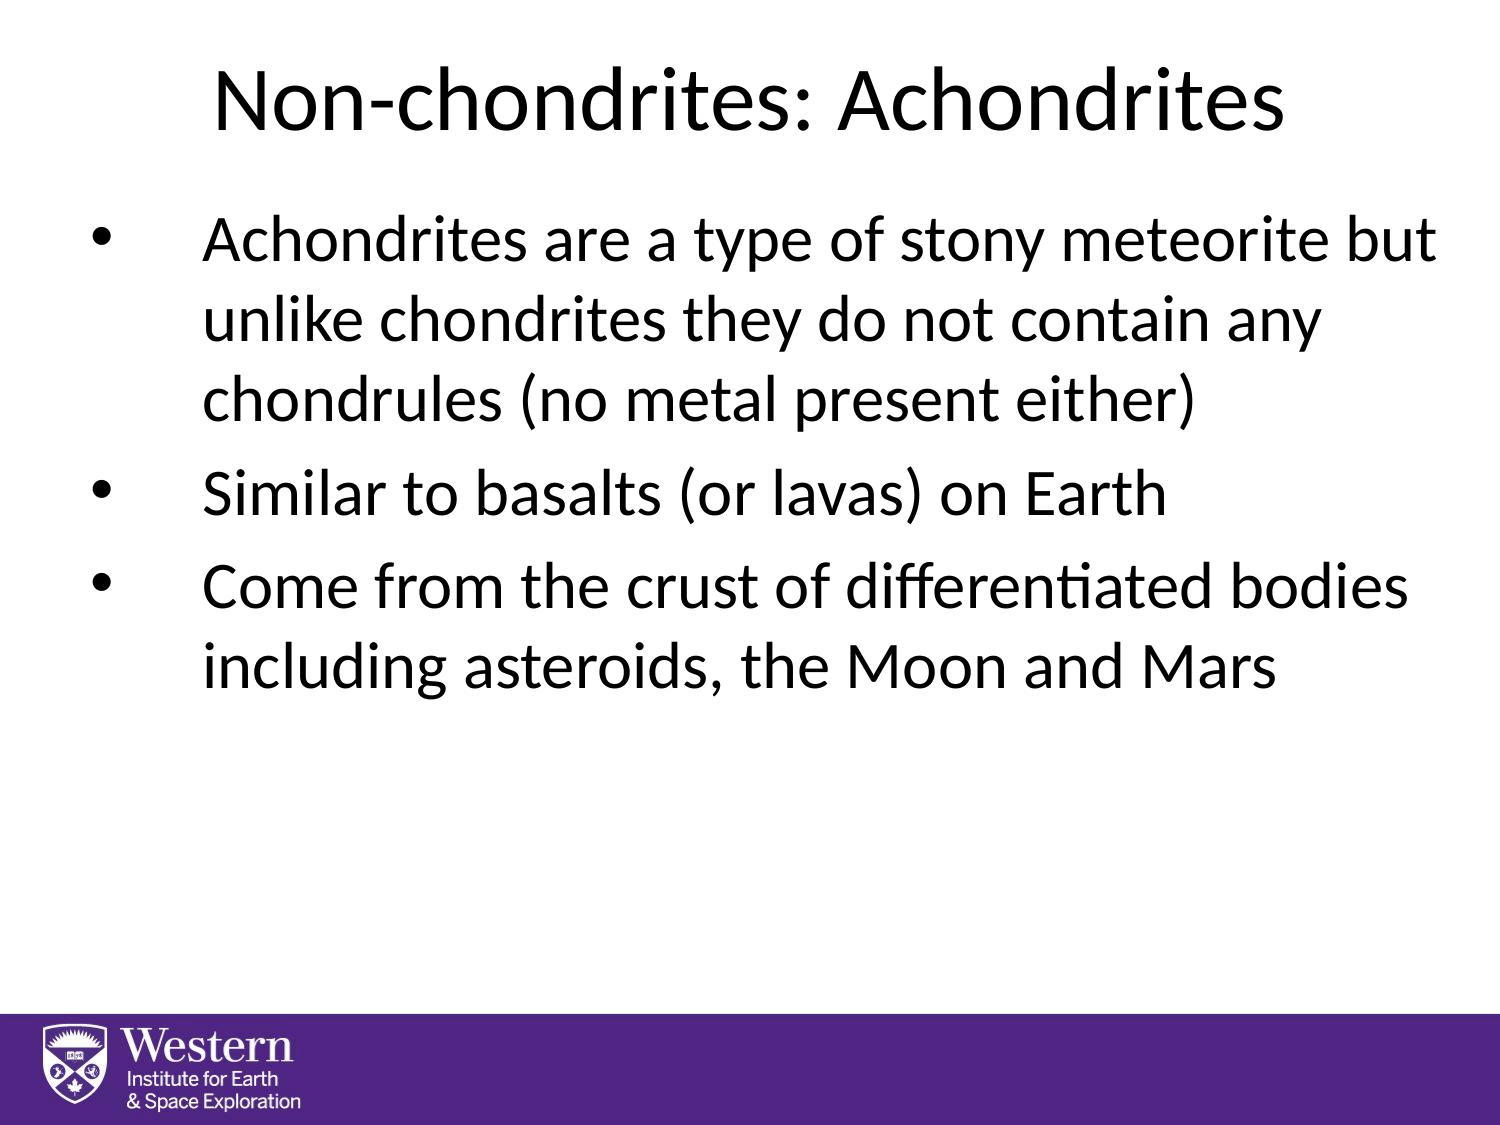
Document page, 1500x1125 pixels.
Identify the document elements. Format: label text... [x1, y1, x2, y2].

picture [0, 0, 1500, 1125]
list Achondrites are a type of stony meteorite but unlike chondrites they do not contain any chondrules (no metal present either) Similar to basalts (or lavas) on Earth Come from the crust of differentiated bodies including asteroids, the Moon and Mars [75, 187, 1463, 930]
title Non-chondrites: Achondrites [75, 0, 1425, 187]
